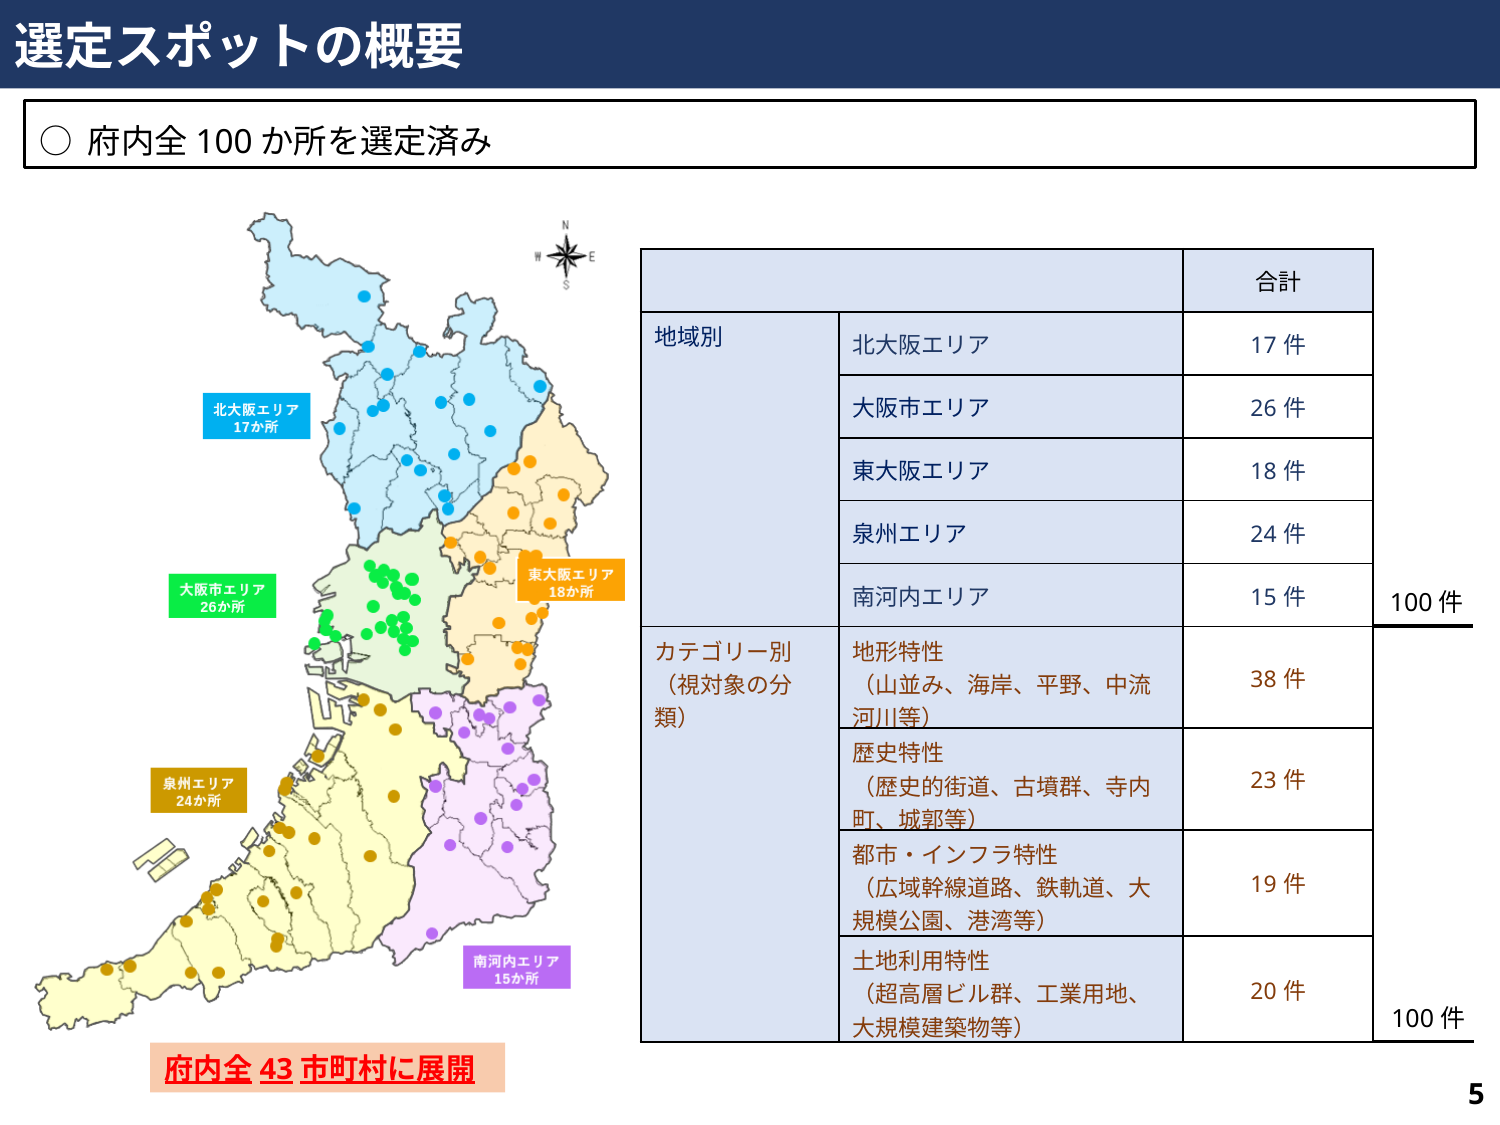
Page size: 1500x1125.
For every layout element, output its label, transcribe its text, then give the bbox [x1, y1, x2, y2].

table_cell 大阪市エリア [840, 376, 1182, 437]
text_box 100件 [1376, 995, 1480, 1040]
text_box 府内全43市町村に展開 [150, 1043, 506, 1093]
table_cell 17件 [1184, 313, 1372, 374]
slide_number 5 [1162, 1065, 1500, 1125]
text_box 100件 [1375, 579, 1479, 624]
table_header 合計 [1184, 250, 1372, 311]
table_cell 23件 [1184, 729, 1372, 829]
table_cell 15件 [1184, 564, 1372, 626]
table_cell 泉州エリア [840, 501, 1182, 563]
table_cell 歴史特性 （歴史的街道、古墳群、寺内町、城郭等） [840, 729, 1182, 829]
text_box 選定スポットの概要 [0, 0, 1500, 89]
table_cell 土地利用特性 （超高層ビル群、工業用地、大規模建築物等） [840, 937, 1182, 1041]
table_cell 南河内エリア [840, 564, 1182, 626]
table_cell 38件 [1184, 627, 1372, 727]
table_header [642, 250, 1182, 311]
table_cell 18件 [1184, 439, 1372, 500]
table_cell 地形特性 （山並み、海岸、平野、中流河川等） [840, 627, 1182, 727]
table_cell 26件 [1184, 376, 1372, 437]
table_cell 地域別 [642, 313, 838, 626]
picture [24, 204, 631, 1043]
table_cell 19件 [1184, 831, 1372, 935]
table_cell カテゴリー別 （視対象の分類） [642, 627, 838, 1041]
table_cell 東大阪エリア [840, 439, 1182, 500]
table_cell 北大阪エリア [840, 313, 1182, 374]
table_cell 24件 [1184, 501, 1372, 563]
table_cell 都市・インフラ特性 （広域幹線道路、鉄軌道、大規模公園、港湾等） [840, 831, 1182, 935]
text_box ○ 府内全100か所を選定済み [24, 100, 1476, 168]
table_cell 20件 [1184, 937, 1372, 1041]
